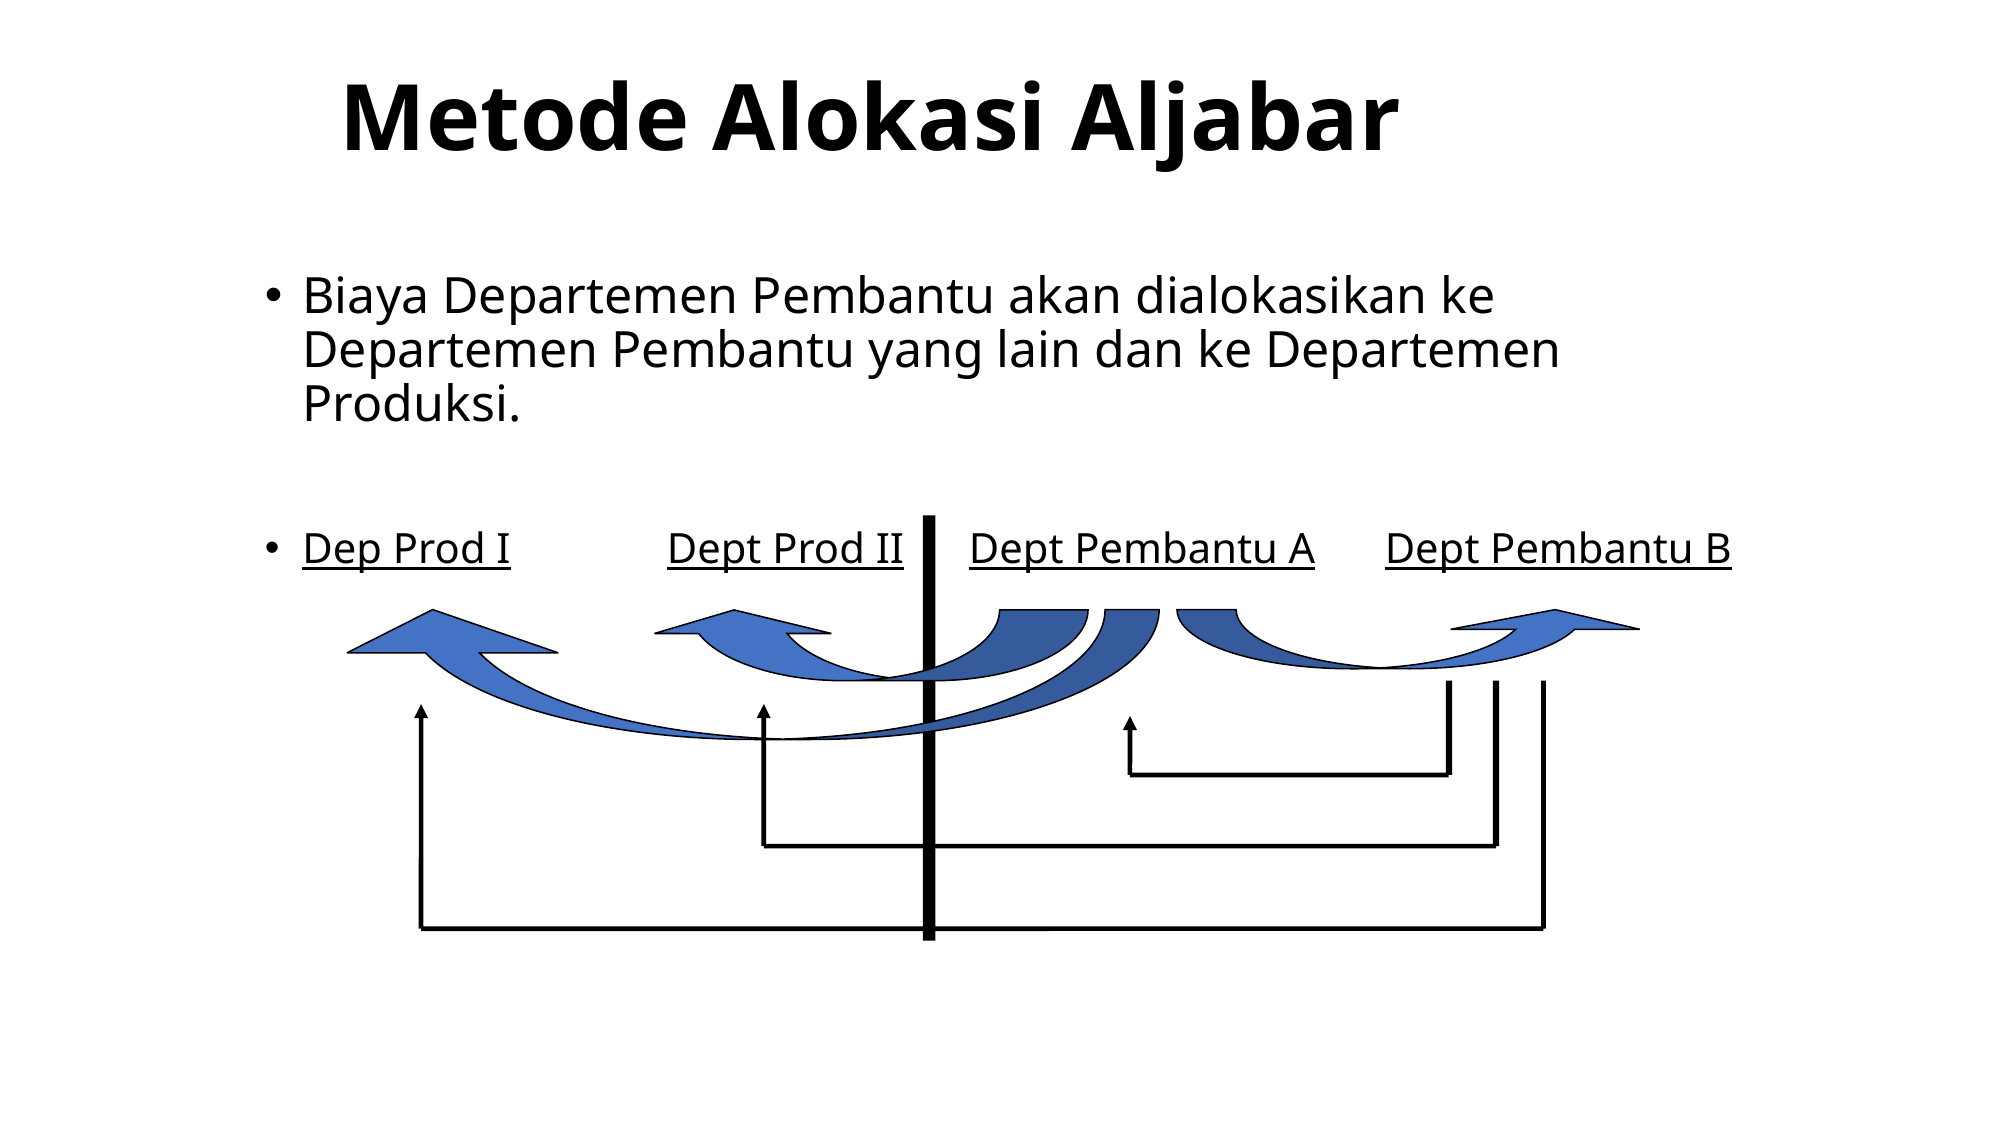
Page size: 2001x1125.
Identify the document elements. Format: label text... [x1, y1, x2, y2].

text_box [1123, 716, 1137, 775]
text_box [757, 704, 771, 847]
text_box [654, 609, 1089, 681]
title Metode Alokasi Aljabar [324, 45, 1675, 197]
text_box [414, 704, 428, 929]
text_box [346, 609, 763, 740]
text_box [1177, 609, 1640, 669]
list Biaya Departemen Pembantu akan dialokasikan ke Departemen Pembantu yang lain dan ke Departemen Produksi. Dep Prod I Dept Prod II Dept Pembantu A Dept Pembantu B [249, 262, 1750, 1005]
